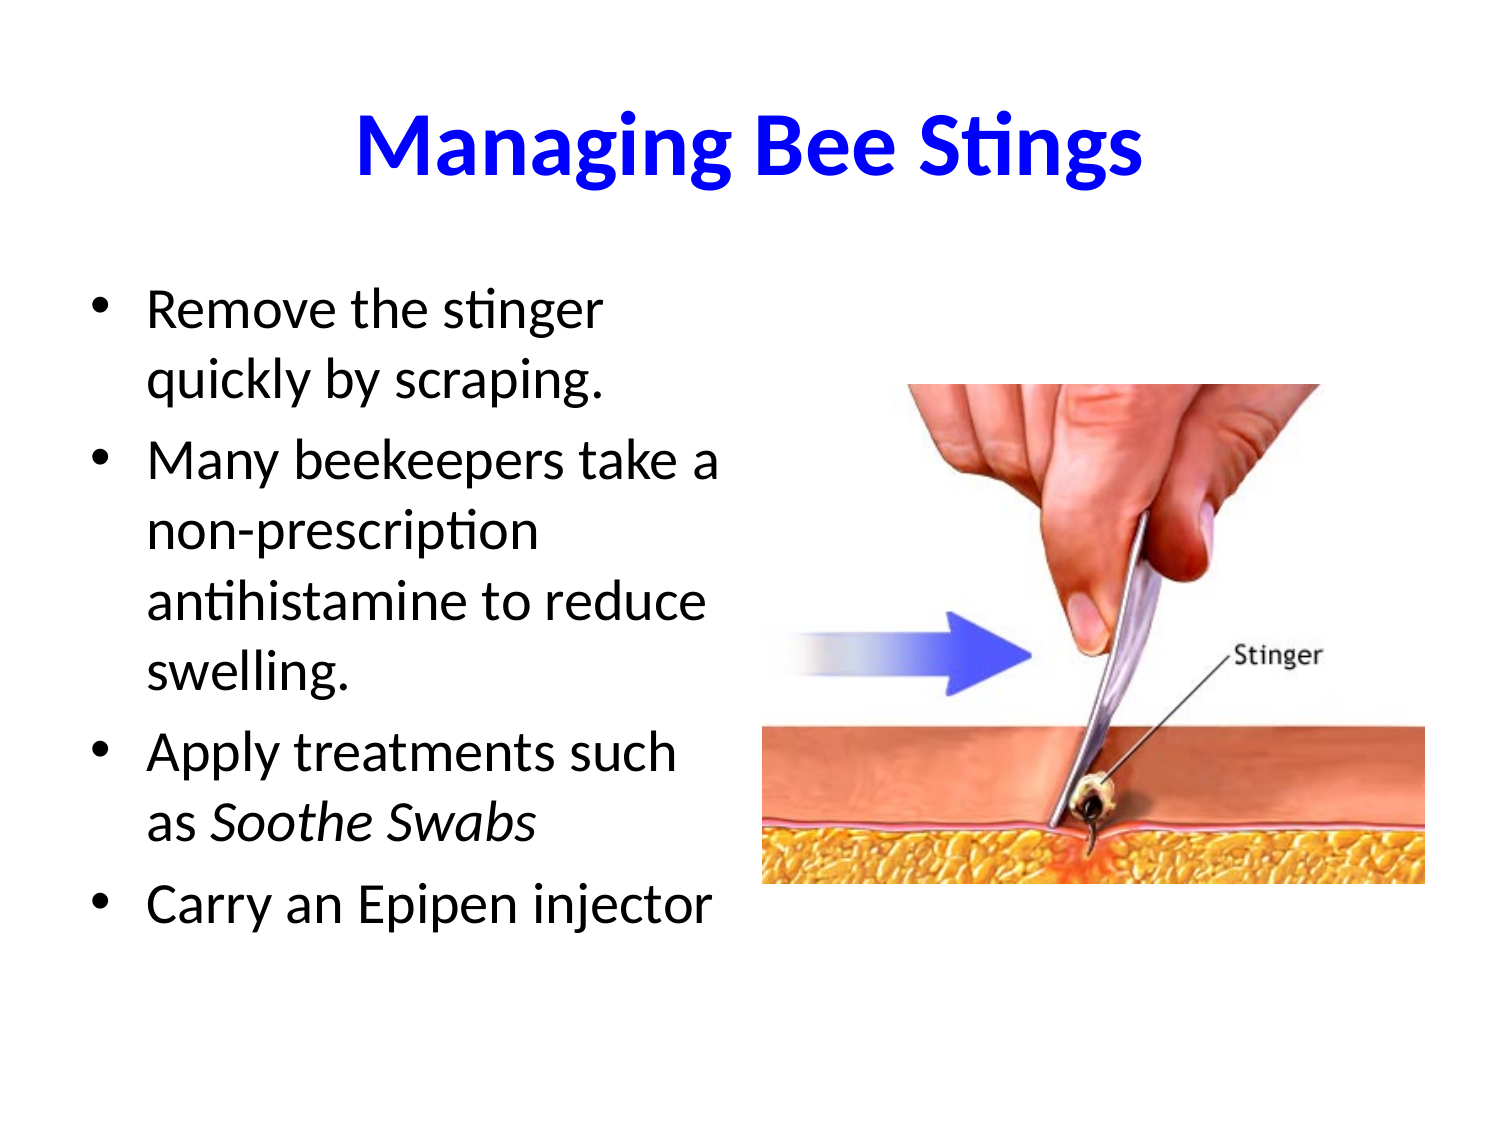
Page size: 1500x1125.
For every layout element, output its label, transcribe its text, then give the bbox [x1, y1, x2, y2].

list Remove the stinger quickly by scraping. Many beekeepers take a non-prescription antihistamine to reduce swelling. Apply treatments such as Soothe Swabs Carry an Epipen injector [75, 262, 738, 1005]
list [762, 262, 1426, 1006]
title Managing Bee Stings [75, 45, 1425, 233]
